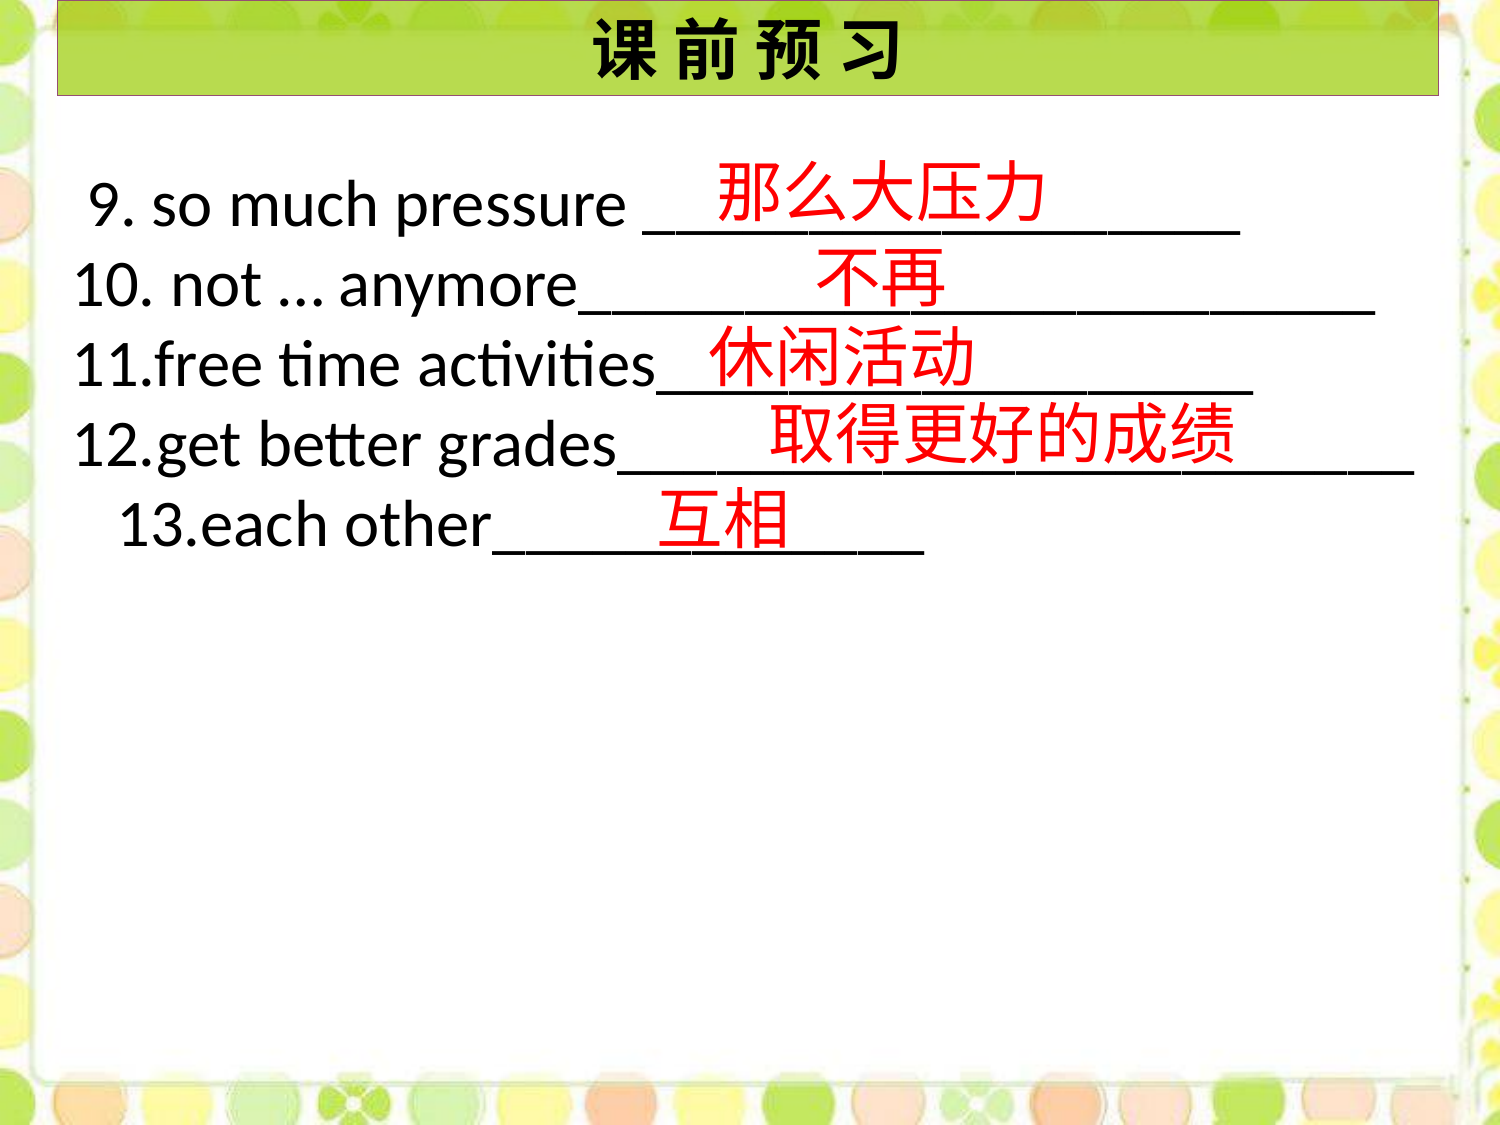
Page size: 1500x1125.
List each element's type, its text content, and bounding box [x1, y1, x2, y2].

text_box 9. so much pressure __________________ 10. not … anymore________________________ 11.free time activities__________________ 12.get better grades________________________ 13.each other_____________ [56, 152, 1439, 568]
text_box 互相 [641, 469, 900, 564]
text_box 课 前 预 习 [57, 0, 1439, 96]
text_box 那么大压力 [701, 142, 1144, 238]
text_box 取得更好的成绩 [753, 384, 1286, 480]
text_box 不再 [799, 227, 1119, 322]
text_box 休闲活动 [694, 307, 1019, 402]
picture [0, 0, 1500, 1125]
